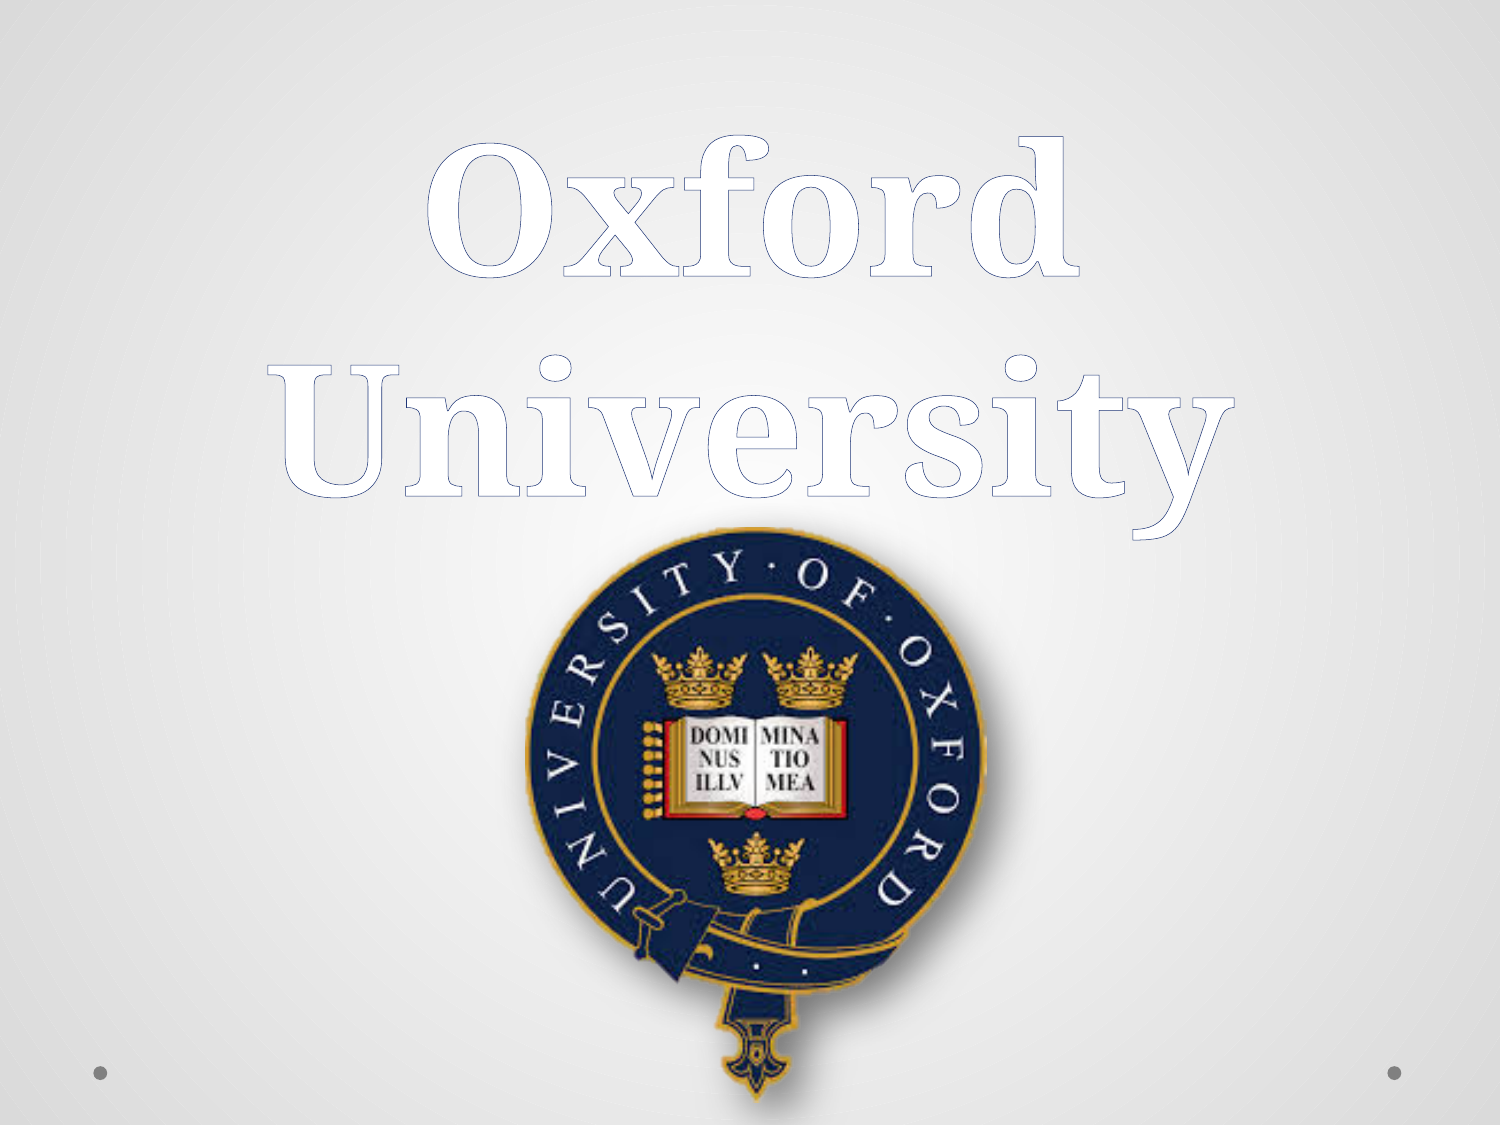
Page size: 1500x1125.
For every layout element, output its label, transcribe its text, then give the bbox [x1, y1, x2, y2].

picture [525, 526, 987, 1103]
title Oxford University [112, 78, 1388, 541]
